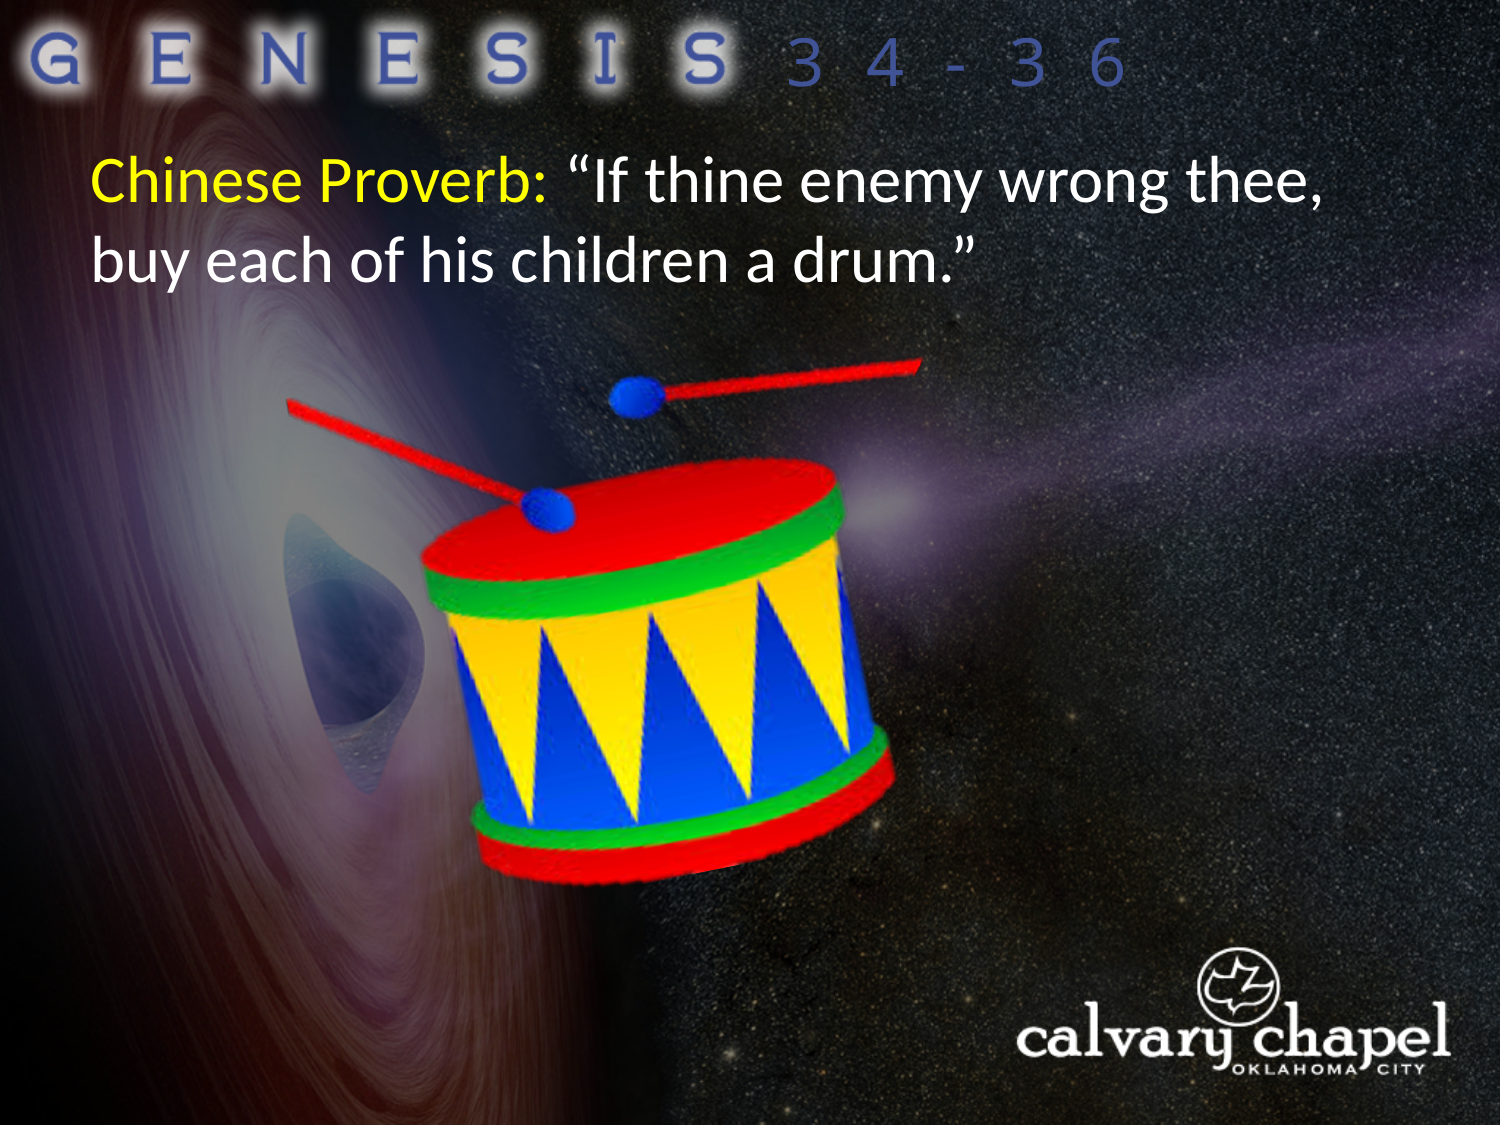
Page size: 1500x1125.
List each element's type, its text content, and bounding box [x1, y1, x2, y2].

picture [0, 0, 1500, 1125]
text_box Chinese Proverb: “If thine enemy wrong thee, buy each of his children a drum.” [75, 128, 1429, 304]
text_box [124, 326, 585, 613]
text_box 34-36 [771, 12, 1429, 108]
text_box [622, 174, 1037, 475]
